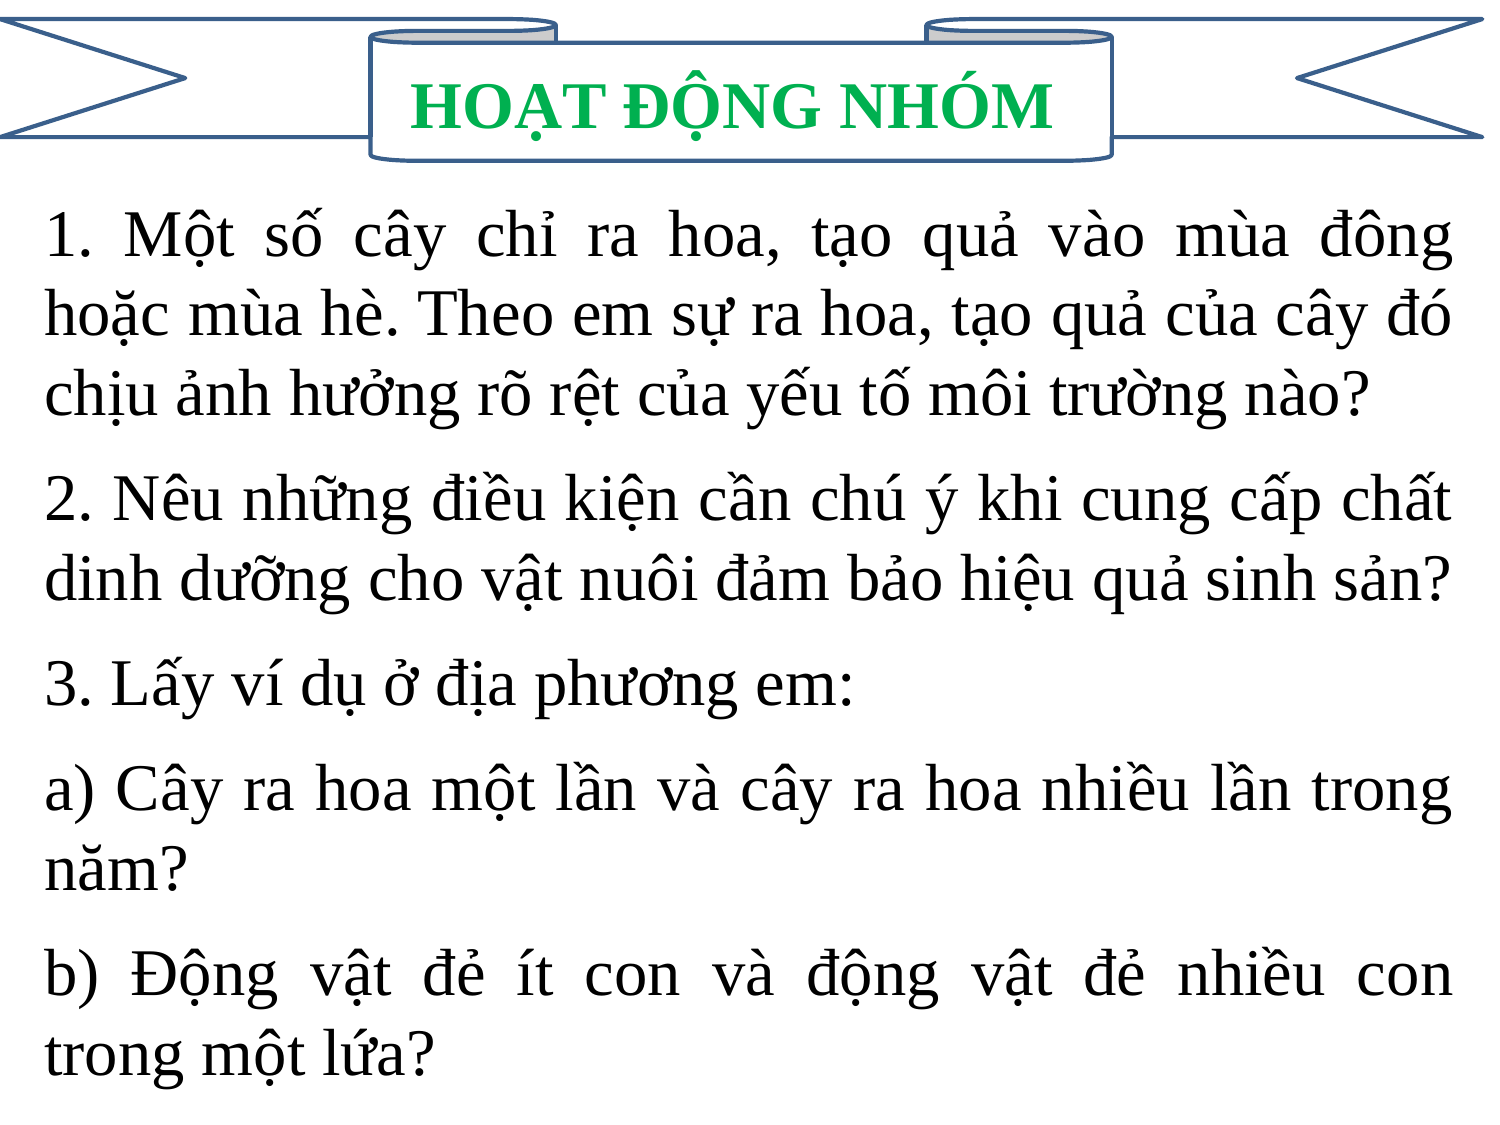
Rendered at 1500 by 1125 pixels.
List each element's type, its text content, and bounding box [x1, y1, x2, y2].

text_box 1. Một số cây chỉ ra hoa, tạo quả vào mùa đông hoặc mùa hè. Theo em sự ra hoa, tạo quả của cây đó chịu ảnh hưởng rõ rệt của yếu tố môi trường nào? 2. Nêu những điều kiện cần chú ý khi cung cấp chất dinh dưỡng cho vật nuôi đảm bảo hiệu quả sinh sản? 3. Lấy ví dụ ở địa phương em: a) Cây ra hoa một lần và cây ra hoa nhiều lần trong năm? b) Động vật đẻ ít con và động vật đẻ nhiều con trong một lứa? [29, 181, 1471, 1097]
text_box HOẠT ĐỘNG NHÓM [0, 16, 1485, 163]
